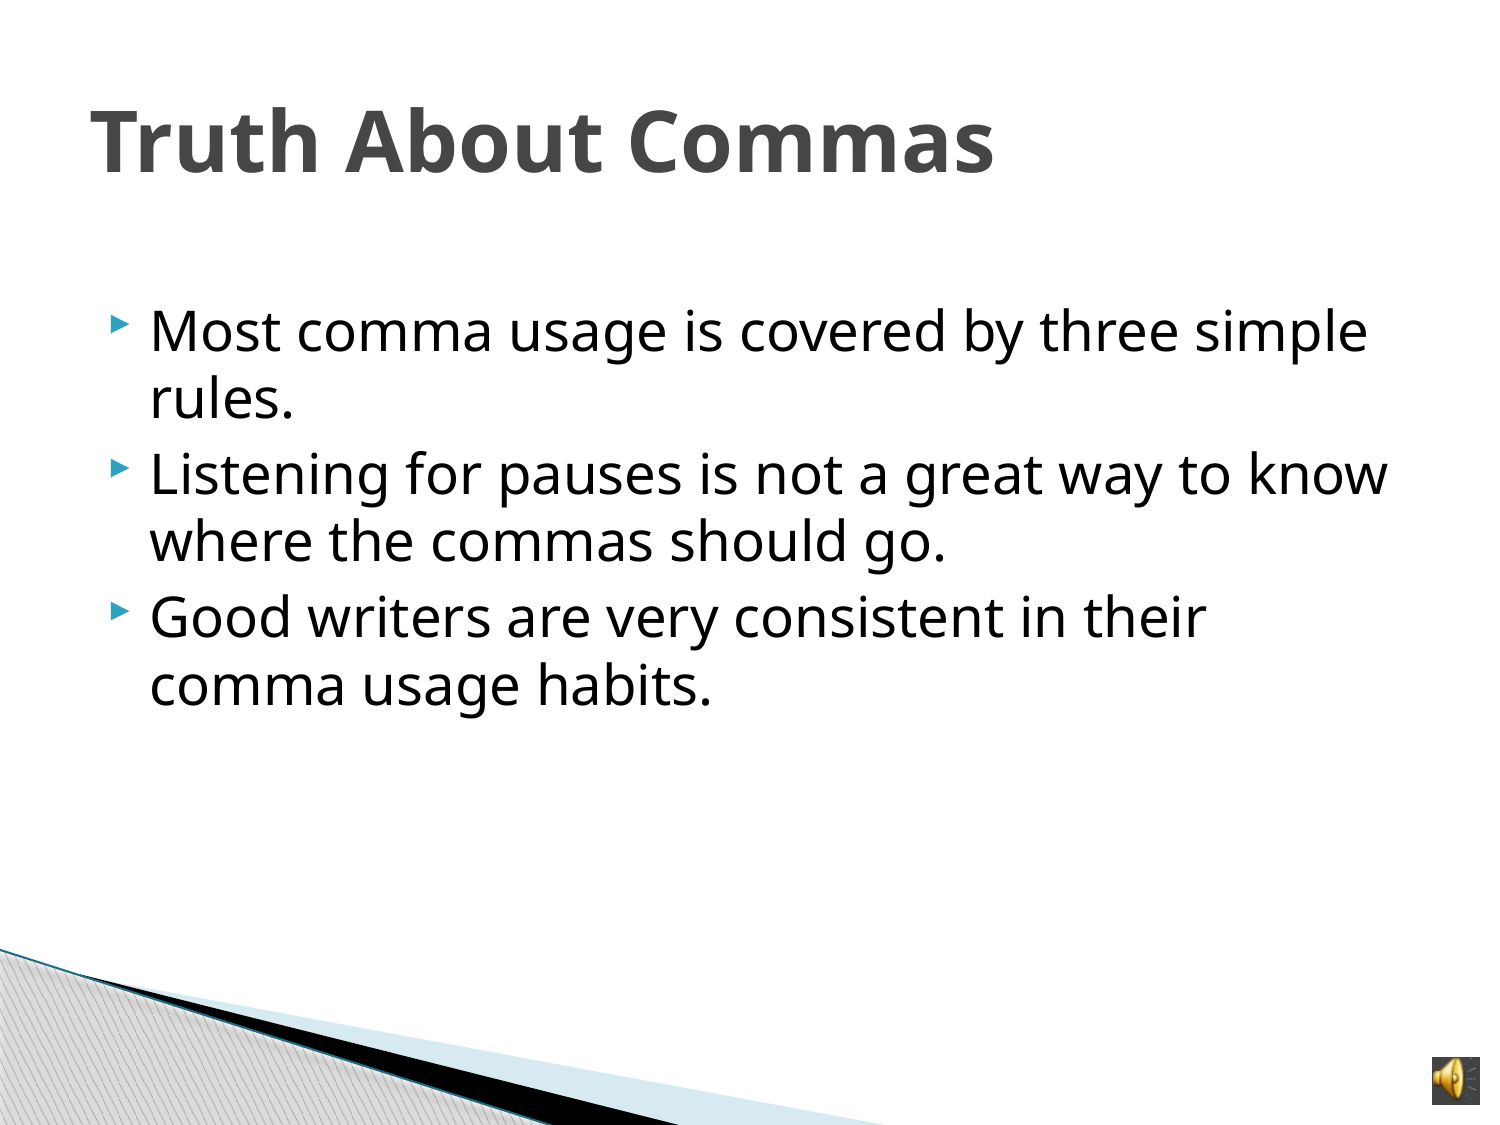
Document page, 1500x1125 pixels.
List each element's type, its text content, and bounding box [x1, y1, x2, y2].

picture [1430, 1055, 1482, 1107]
title Truth About Commas [75, 45, 1425, 233]
list Most comma usage is covered by three simple rules. Listening for pauses is not a great way to know where the commas should go. Good writers are very consistent in their comma usage habits. [75, 287, 1425, 986]
